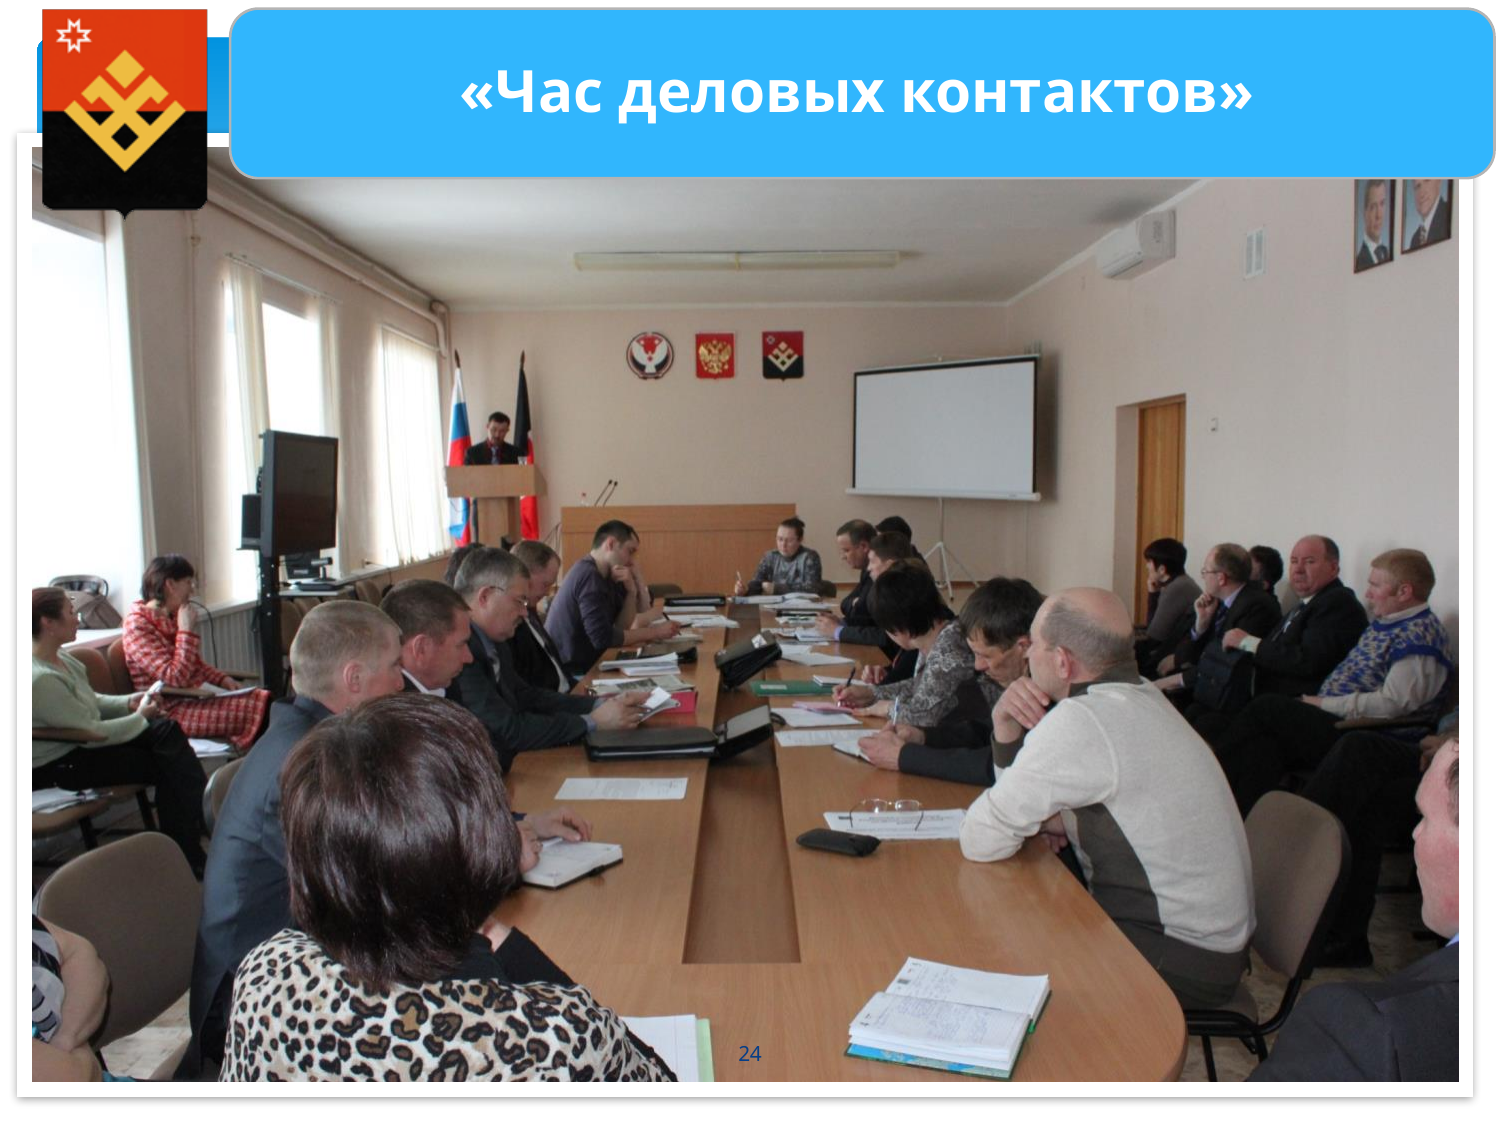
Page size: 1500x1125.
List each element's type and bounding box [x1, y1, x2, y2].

text_box [229, 8, 1495, 179]
picture [31, 8, 1459, 1083]
